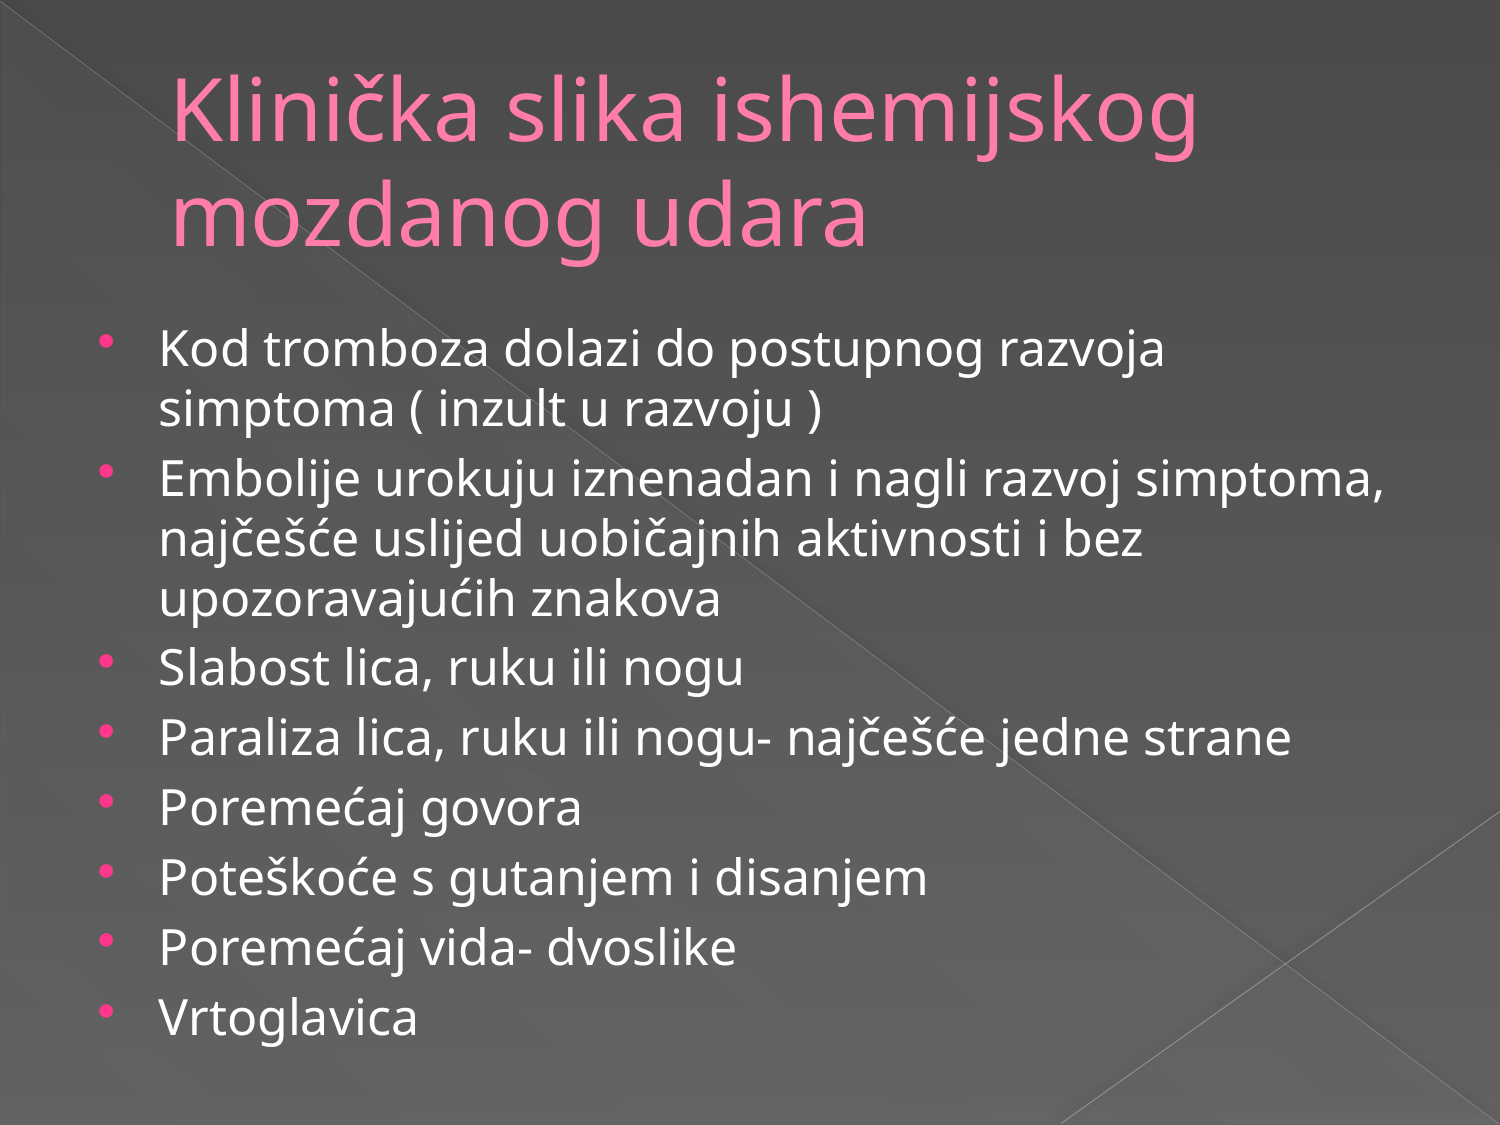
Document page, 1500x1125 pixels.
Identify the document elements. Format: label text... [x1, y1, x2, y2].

list Kod tromboza dolazi do postupnog razvoja simptoma ( inzult u razvoju ) Embolije urokuju iznenadan i nagli razvoj simptoma, najčešće uslijed uobičajnih aktivnosti i bez upozoravajućih znakova Slabost lica, ruku ili nogu Paraliza lica, ruku ili nogu- najčešće jedne strane Poremećaj govora Poteškoće s gutanjem i disanjem Poremećaj vida- dvoslike Vrtoglavica [75, 308, 1425, 1059]
title Klinička slika ishemijskog mozdanog udara [75, 43, 1425, 274]
